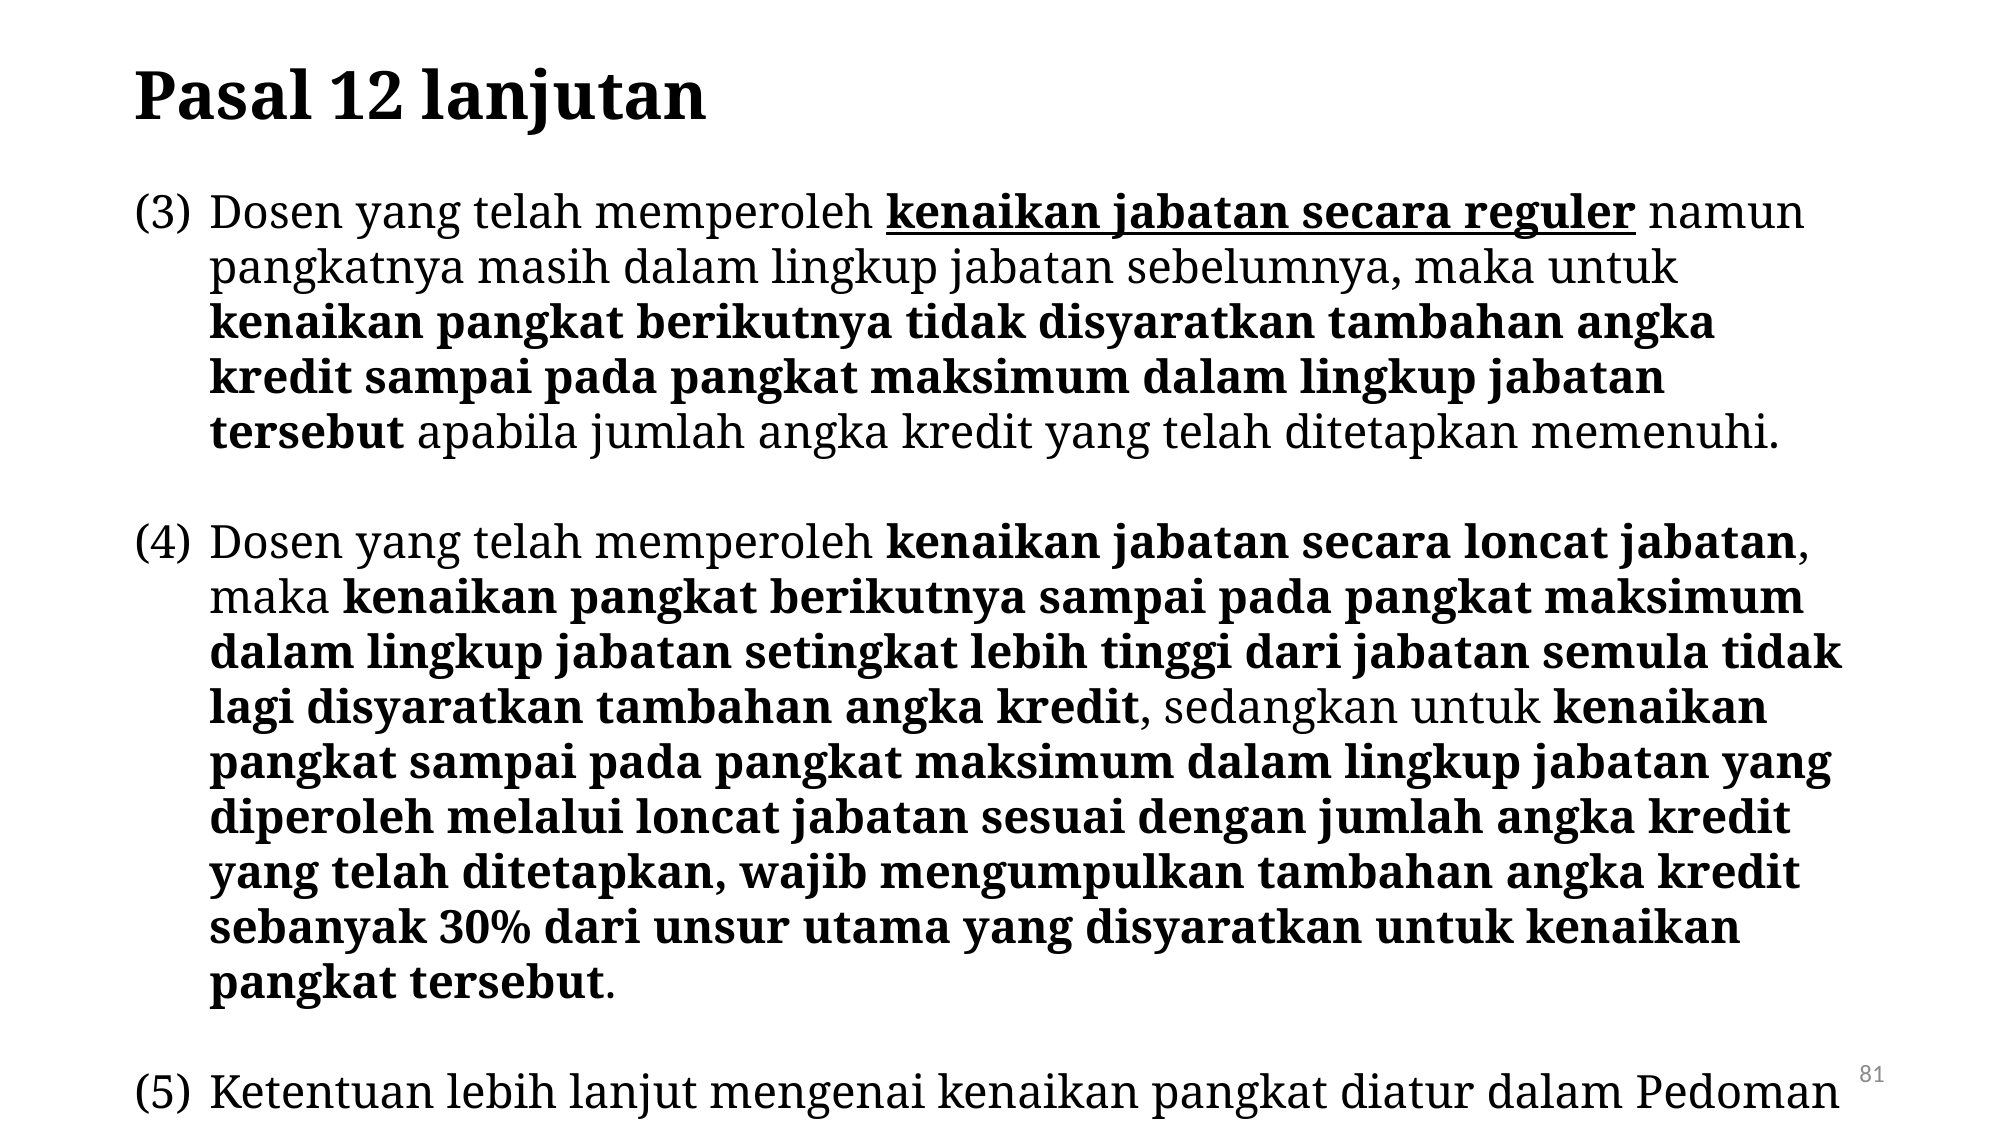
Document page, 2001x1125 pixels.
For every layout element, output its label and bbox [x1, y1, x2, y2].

slide_number [1870, 1042, 1900, 1103]
text_box [119, 45, 1870, 1125]
